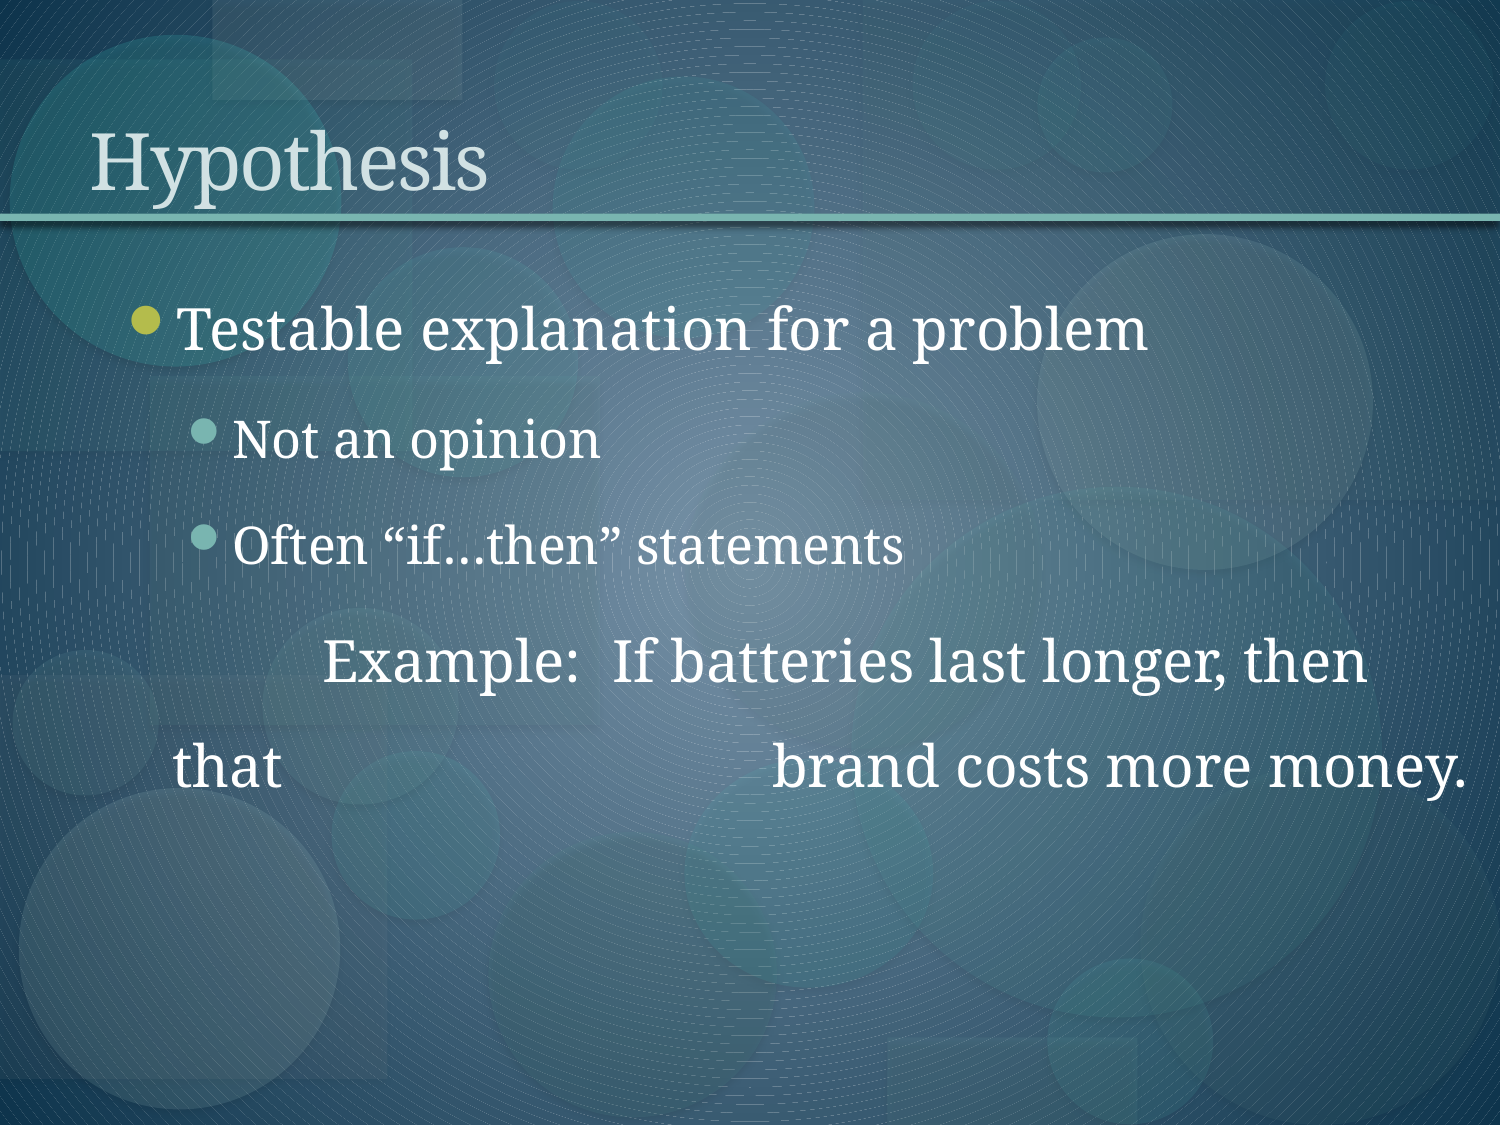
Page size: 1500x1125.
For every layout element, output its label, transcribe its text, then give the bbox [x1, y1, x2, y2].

title Hypothesis [75, 26, 1425, 214]
list Testable explanation for a problem Not an opinion Often “if…then” statements Example: If batteries last longer, then that brand costs more money. [112, 249, 1500, 1000]
